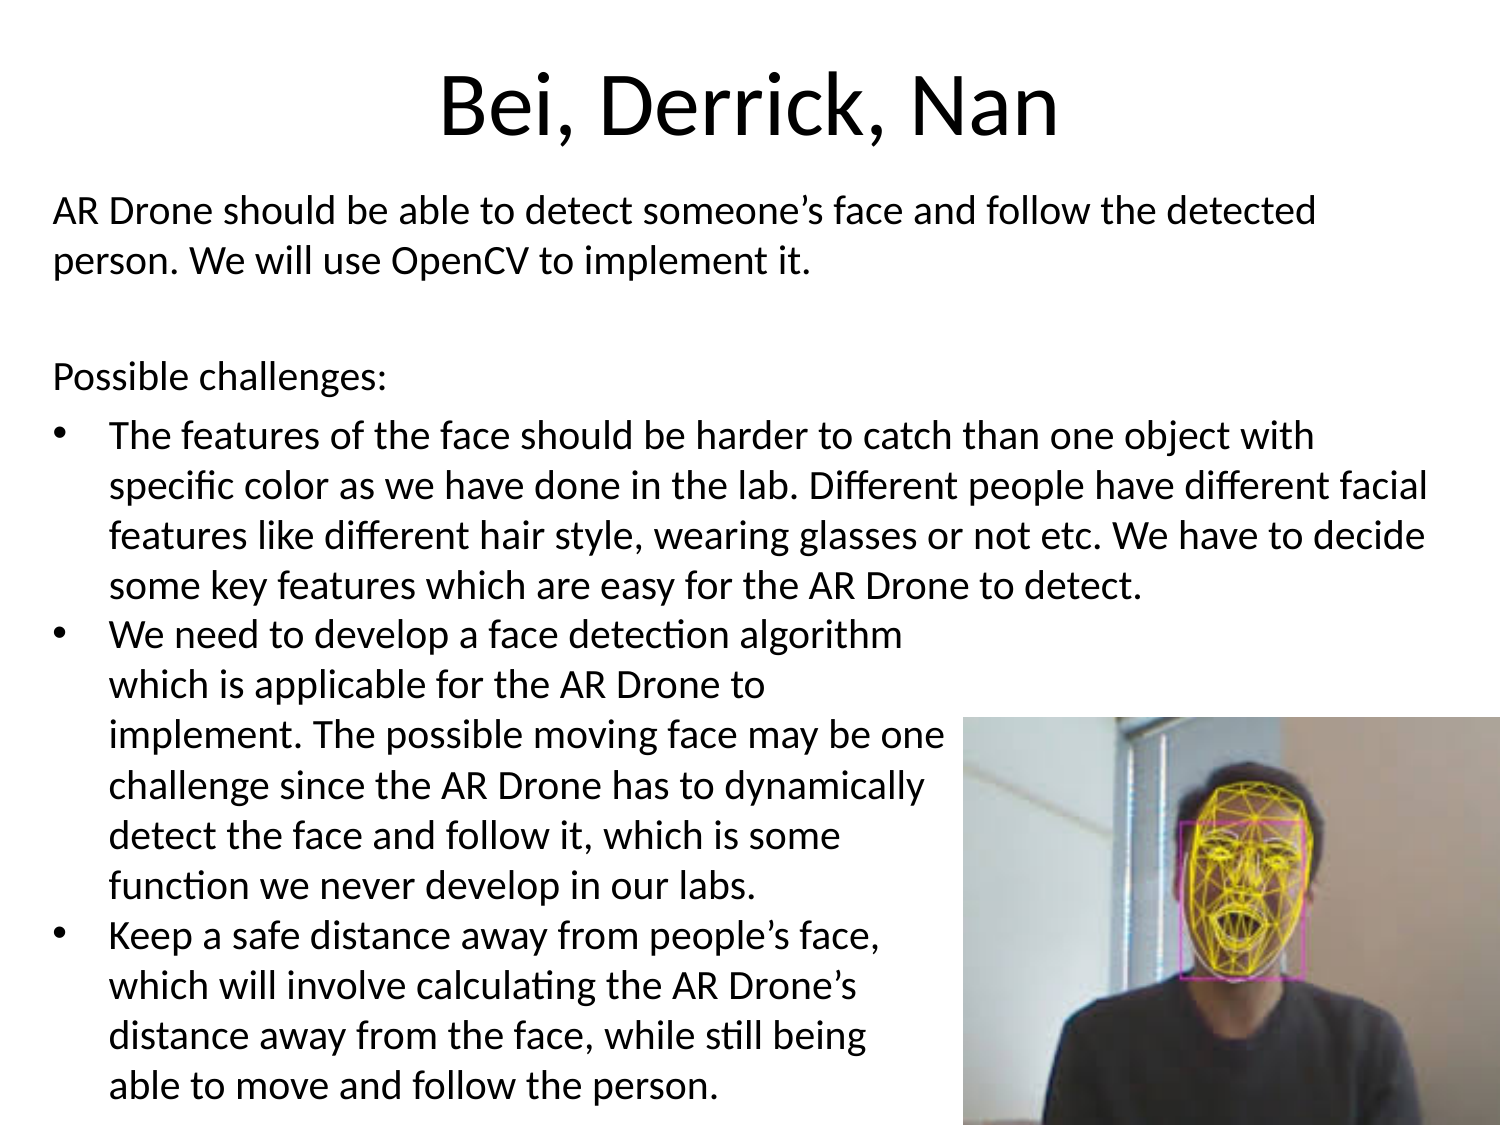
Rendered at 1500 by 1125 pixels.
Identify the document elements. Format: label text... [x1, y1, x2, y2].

list AR Drone should be able to detect someone’s face and follow the detected person. We will use OpenCV to implement it. Possible challenges: The features of the face should be harder to catch than one object with specific color as we have done in the lab. Different people have different facial features like different hair style, wearing glasses or not etc. We have to decide some key features which are easy for the AR Drone to detect. [37, 174, 1463, 563]
picture [963, 716, 1500, 1125]
title Bei, Derrick, Nan [75, 4, 1425, 174]
text_box We need to develop a face detection algorithm which is applicable for the AR Drone to implement. The possible moving face may be one challenge since the AR Drone has to dynamically detect the face and follow it, which is some function we never develop in our labs. Keep a safe distance away from people’s face, which will involve calculating the AR Drone’s distance away from the face, while still being able to move and follow the person. [37, 599, 963, 1115]
